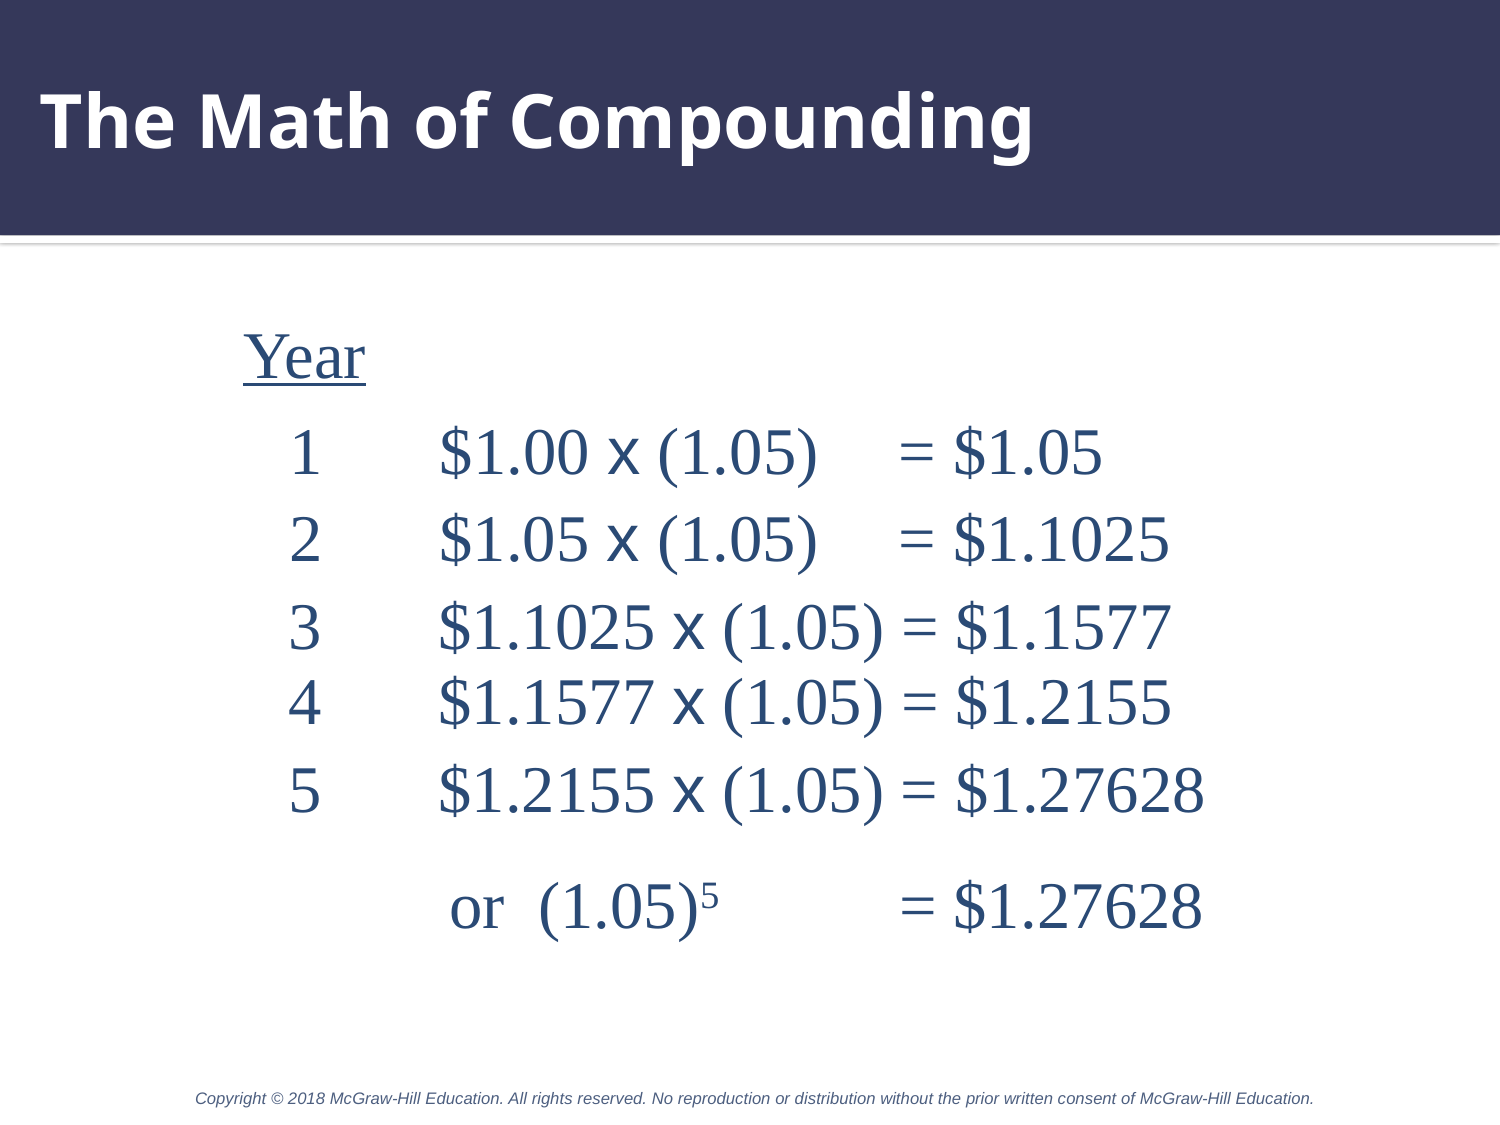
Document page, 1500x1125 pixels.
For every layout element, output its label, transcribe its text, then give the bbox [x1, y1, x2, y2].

text_box Year [228, 304, 382, 400]
text_box 4 $1.1577 x (1.05) = $1.2155 [273, 650, 1189, 737]
text_box 3 $1.1025 x (1.05) = $1.1577 [273, 575, 1189, 650]
text_box 2 $1.05 x (1.05) = $1.1025 [274, 487, 1186, 575]
text_box 1 $1.00 x (1.05) = $1.05 [274, 400, 1119, 487]
text_box 5 $1.2155 x (1.05) = $1.27628 [273, 737, 1222, 833]
footer Copyright © 2018 McGraw-Hill Education. All rights reserved. No reproduction or distribution without the prior written consent of McGraw-Hill Education. [187, 1062, 1337, 1108]
text_box or (1.05)5 = $1.27628 [434, 854, 1220, 950]
title The Math of Compounding [24, 24, 1375, 212]
